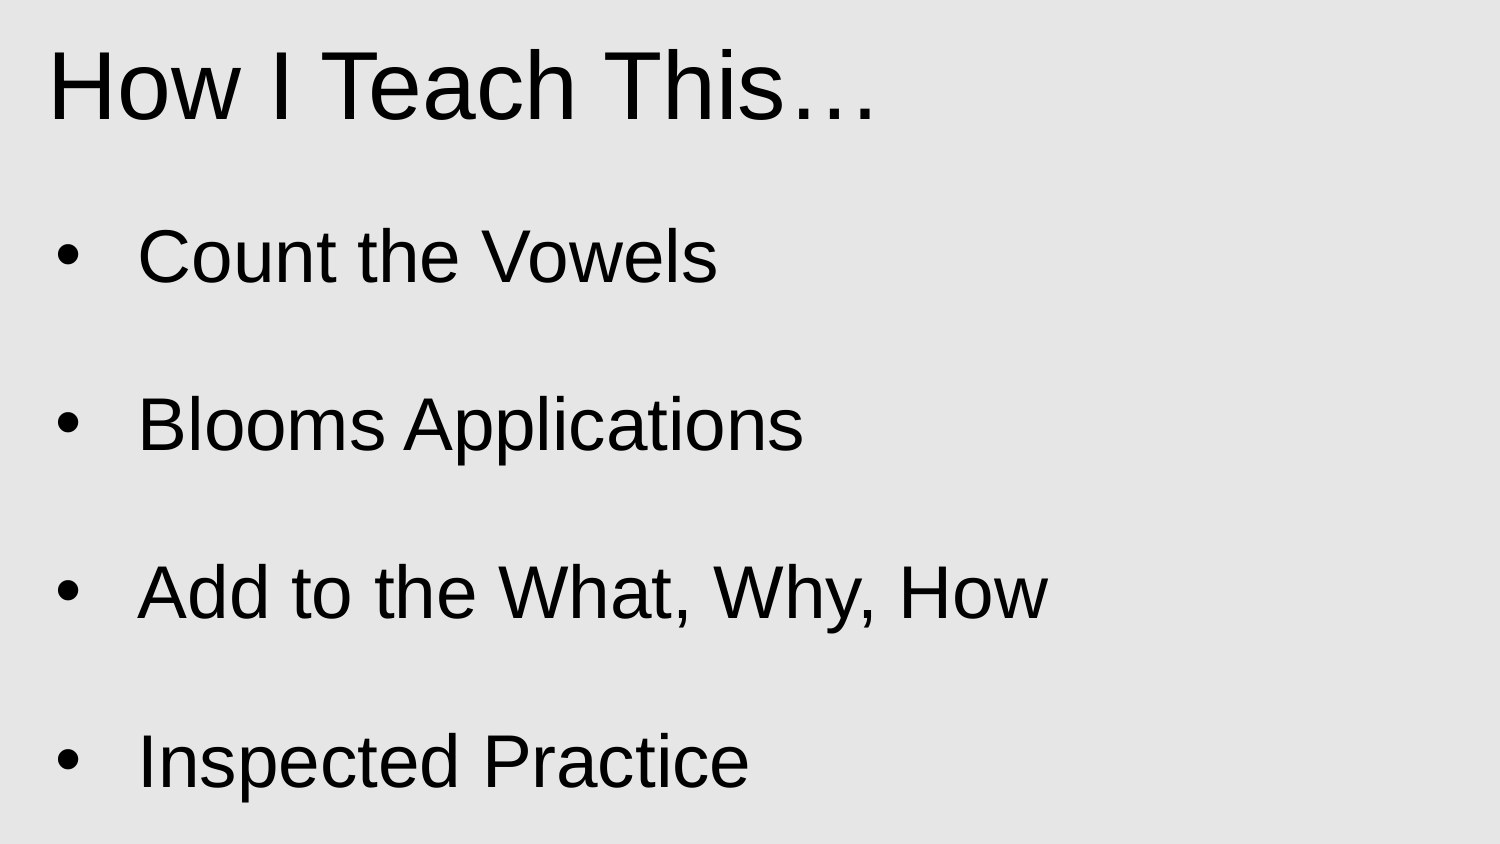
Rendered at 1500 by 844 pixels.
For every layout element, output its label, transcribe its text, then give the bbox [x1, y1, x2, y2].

list How I Teach This… Count the Vowels Blooms Applications Add to the What, Why, How Inspected Practice [36, 30, 1473, 813]
